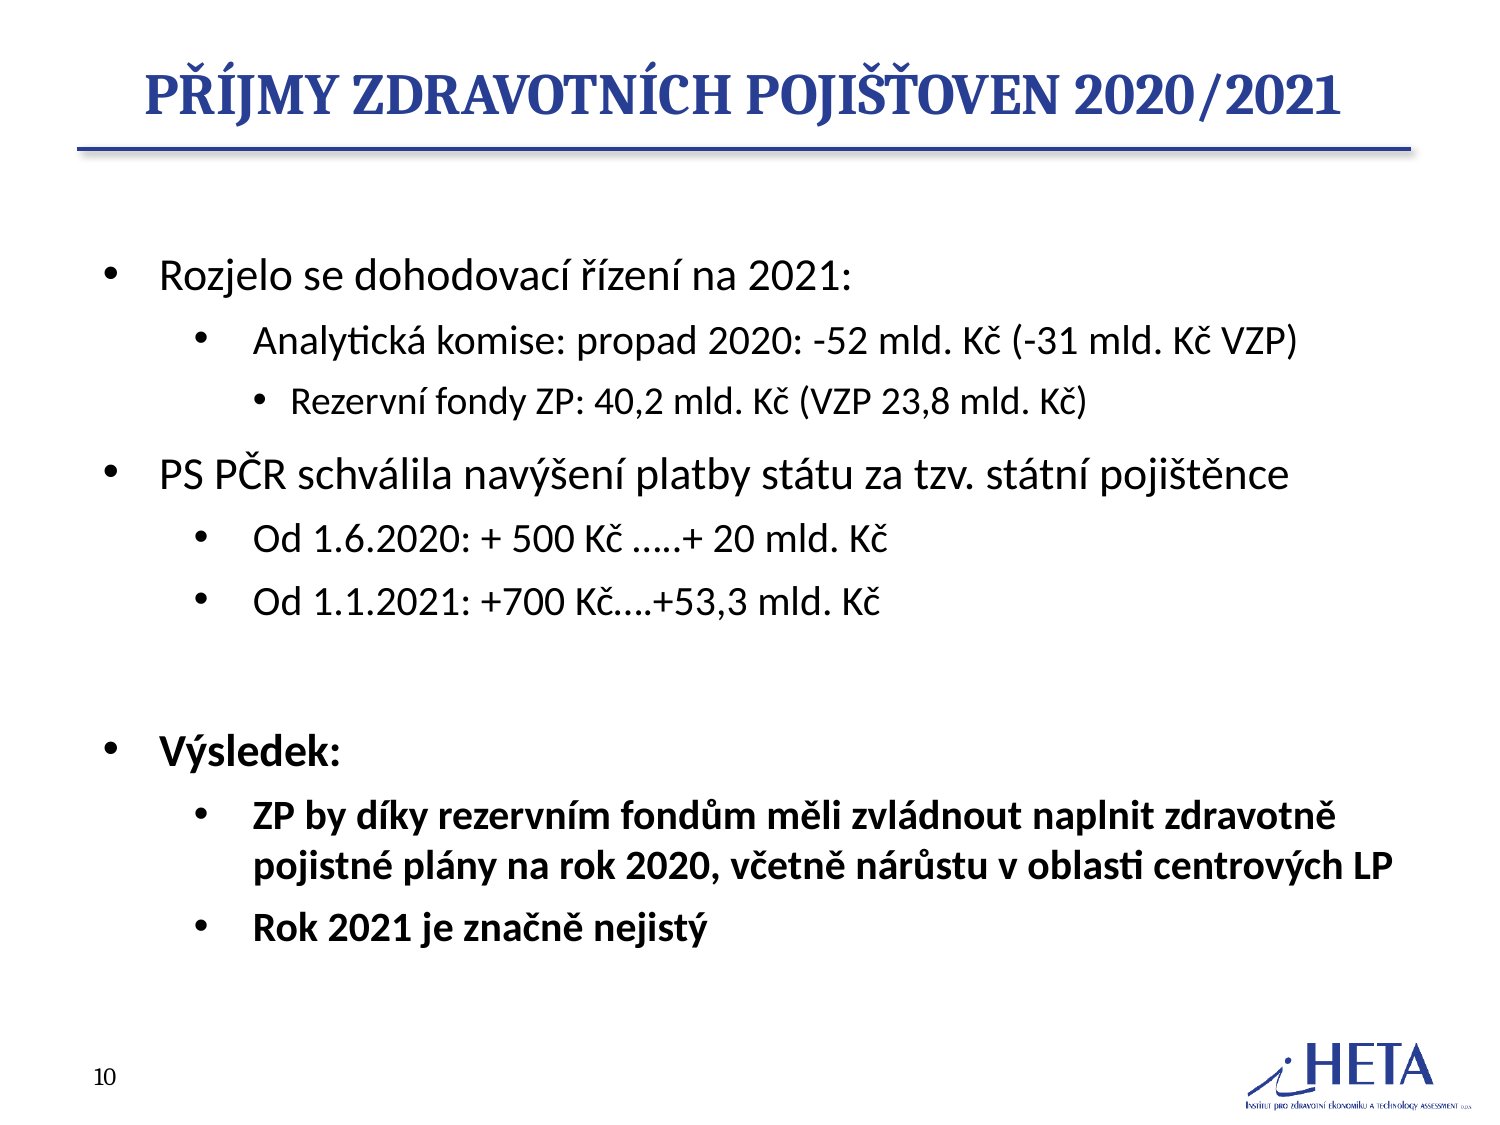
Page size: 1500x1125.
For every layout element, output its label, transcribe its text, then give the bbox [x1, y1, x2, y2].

picture [1246, 1043, 1472, 1115]
slide_number 10 [79, 1053, 278, 1097]
list Rozjelo se dohodovací řízení na 2021: Analytická komise: propad 2020: -52 mld. Kč (-31 mld. Kč VZP) Rezervní fondy ZP: 40,2 mld. Kč (VZP 23,8 mld. Kč) PS PČR schválila navýšení platby státu za tzv. státní pojištěnce Od 1.6.2020: + 500 Kč …..+ 20 mld. Kč Od 1.1.2021: +700 Kč….+53,3 mld. Kč Výsledek: ZP by díky rezervním fondům měli zvládnout naplnit zdravotně pojistné plány na rok 2020, včetně nárůstu v oblasti centrových LP Rok 2021 je značně nejistý [85, 235, 1425, 1099]
title Příjmy zdravotních pojišťoven 2020/2021 [74, 44, 1413, 138]
